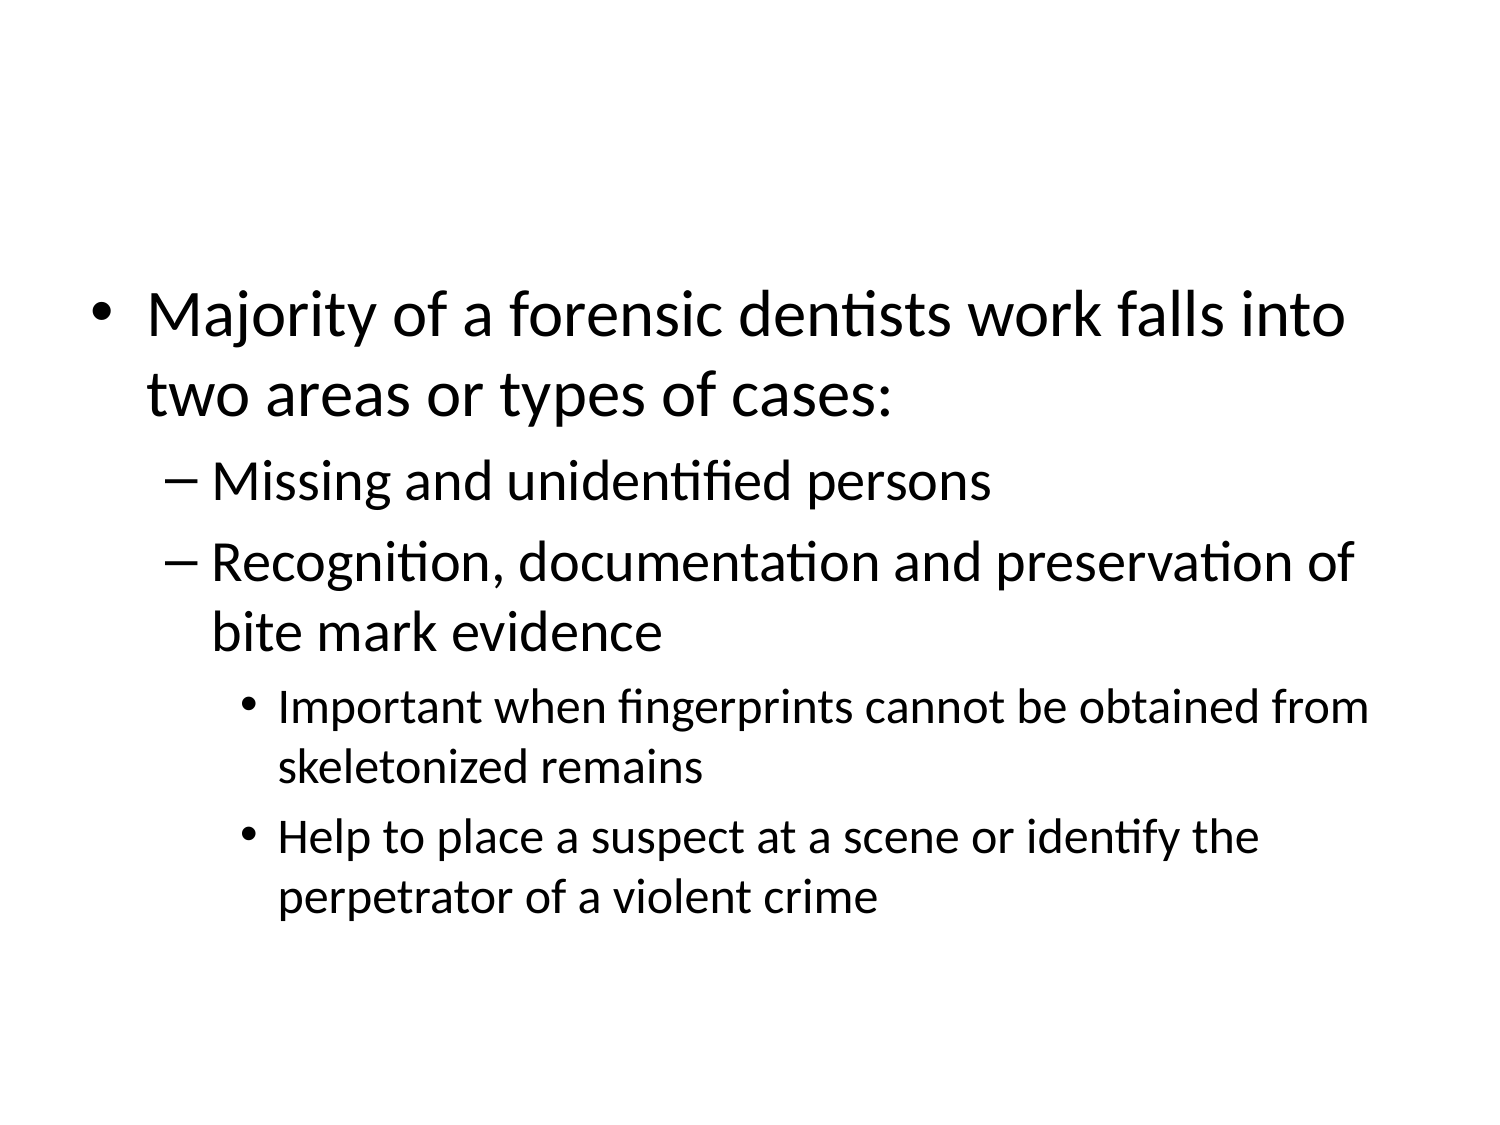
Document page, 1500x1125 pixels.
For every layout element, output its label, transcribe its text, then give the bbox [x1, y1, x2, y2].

list Majority of a forensic dentists work falls into two areas or types of cases: Missing and unidentified persons Recognition, documentation and preservation of bite mark evidence Important when fingerprints cannot be obtained from skeletonized remains Help to place a suspect at a scene or identify the perpetrator of a violent crime [75, 262, 1425, 1005]
